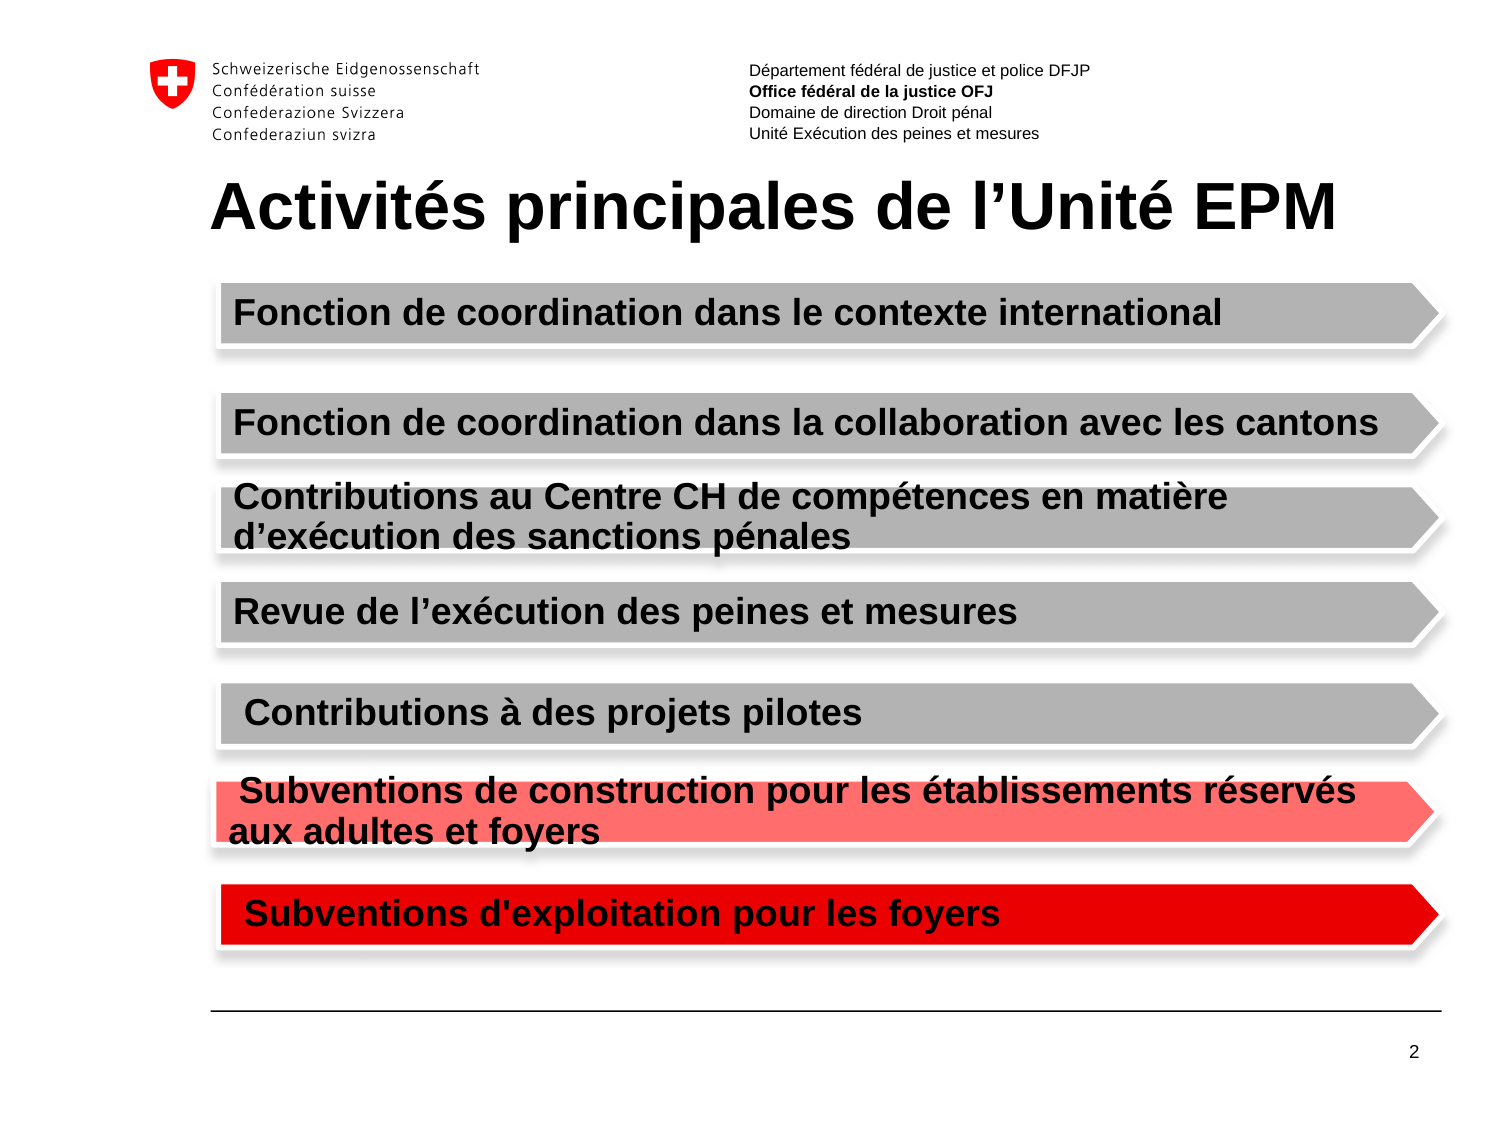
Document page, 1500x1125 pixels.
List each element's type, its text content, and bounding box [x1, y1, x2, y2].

text_box Fonction de coordination dans la collaboration avec les cantons [216, 387, 1445, 459]
text_box Fonction de coordination dans le contexte international [216, 277, 1445, 349]
text_box Subventions d'exploitation pour les foyers [216, 879, 1445, 950]
text_box Contributions au Centre CH de compétences en matière d’exécution des sanctions pénales [216, 482, 1445, 553]
slide_number 2 [1286, 1010, 1435, 1071]
text_box Subventions de construction pour les établissements réservés aux adultes et foyers [211, 776, 1440, 847]
picture [150, 58, 479, 166]
text_box Contributions à des projets pilotes [216, 678, 1445, 749]
title Activités principales de l’Unité EPM [194, 155, 1435, 324]
text_box Revue de l’exécution des peines et mesures [216, 576, 1445, 648]
